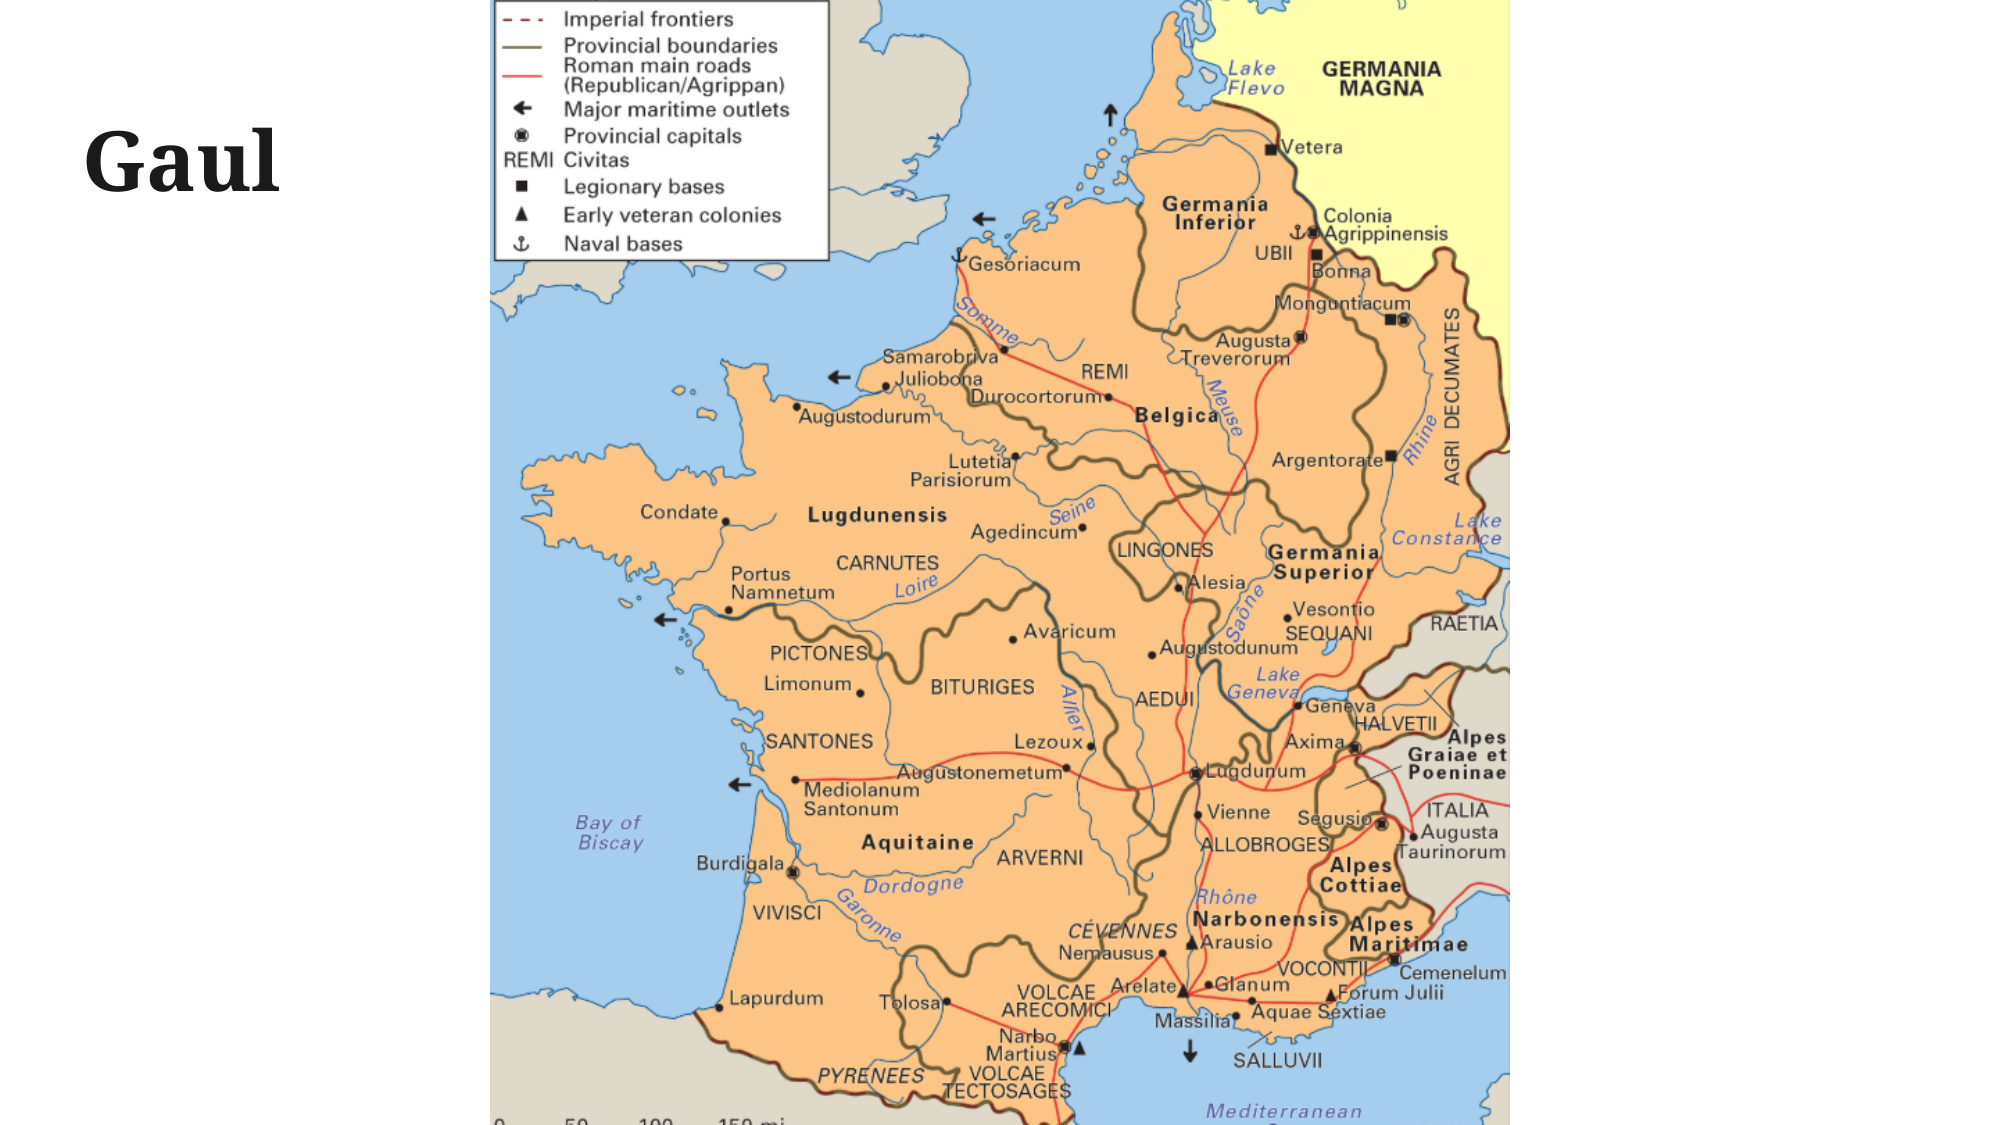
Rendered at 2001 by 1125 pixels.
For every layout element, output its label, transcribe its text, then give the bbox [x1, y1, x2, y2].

picture [490, 0, 1510, 1125]
text_box Gaul [67, 100, 333, 216]
